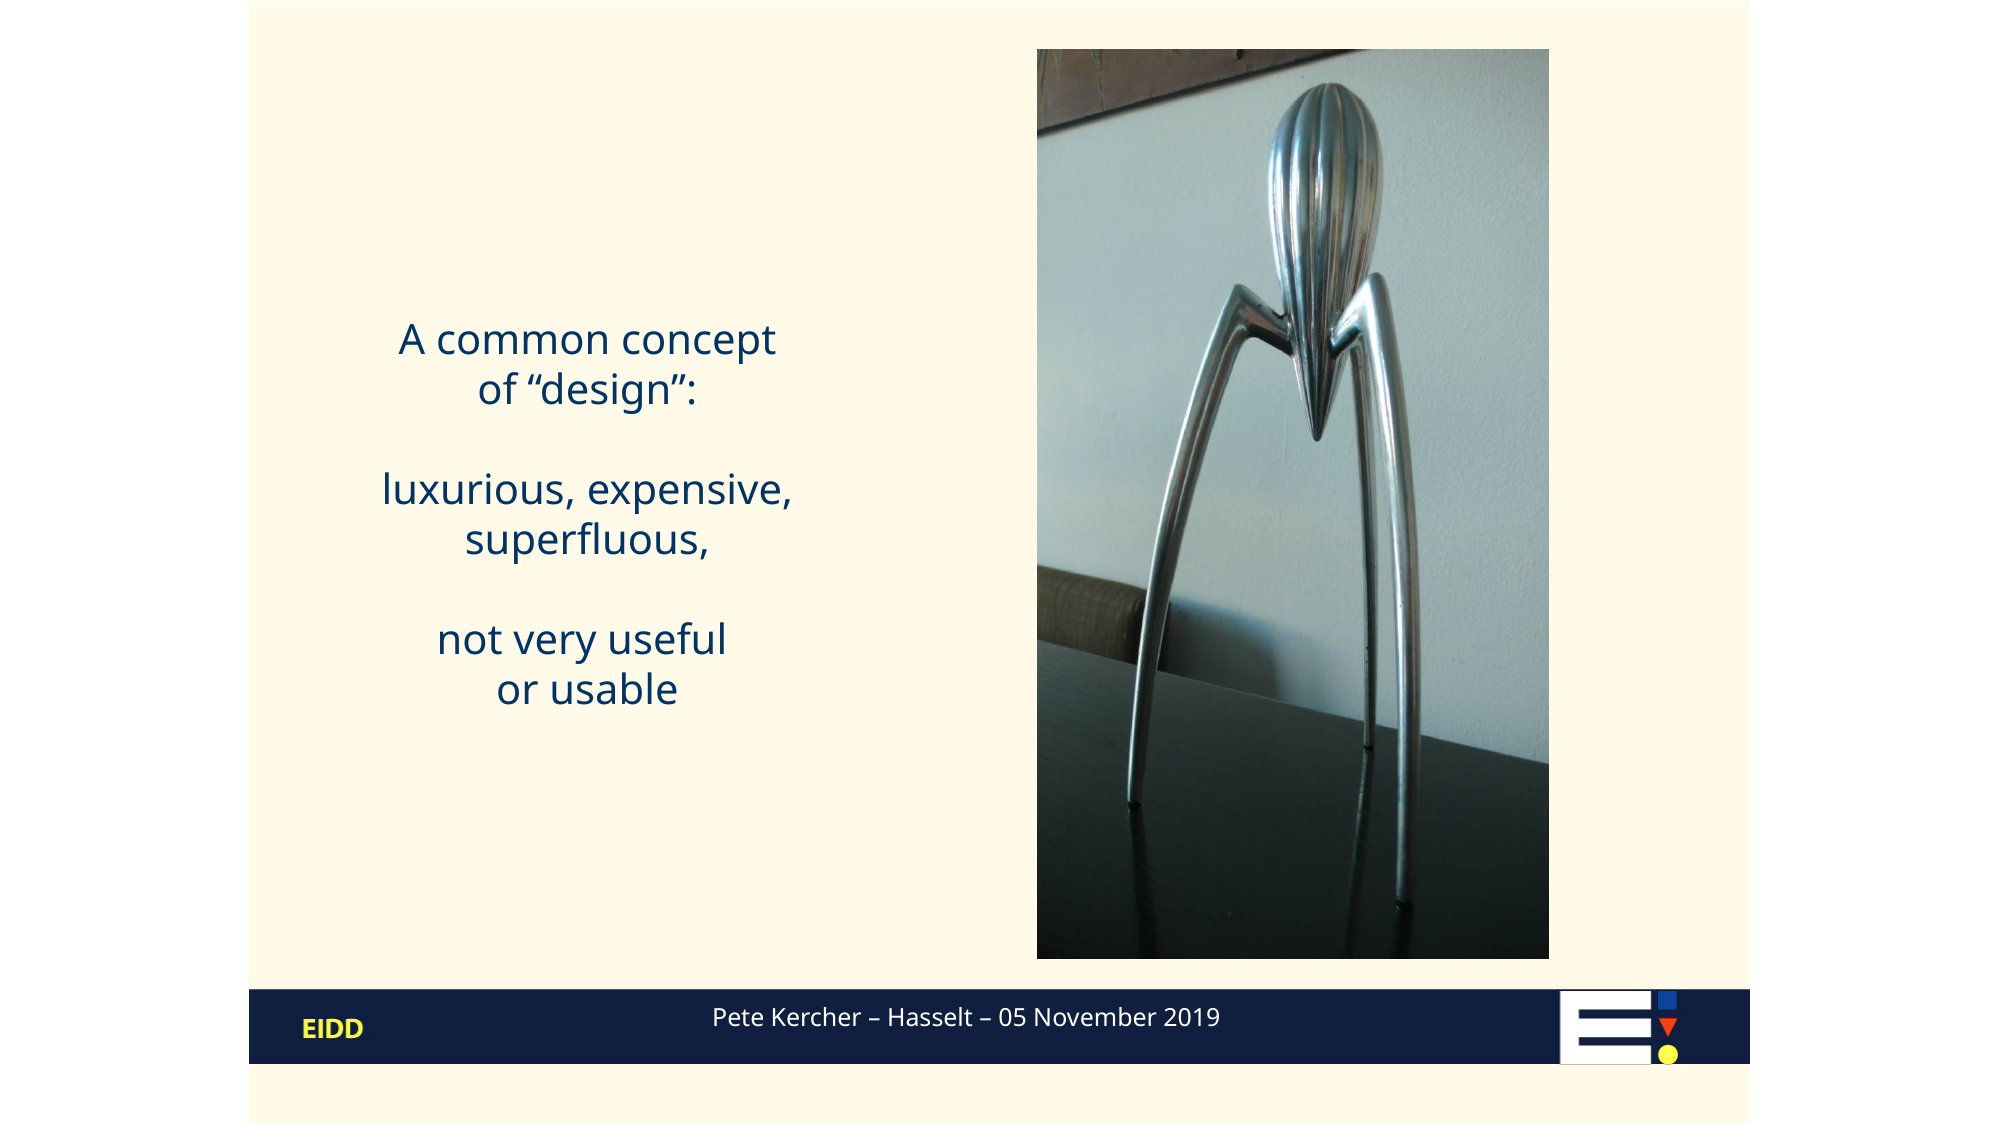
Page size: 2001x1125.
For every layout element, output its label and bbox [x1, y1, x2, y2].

picture [249, 0, 1751, 1125]
